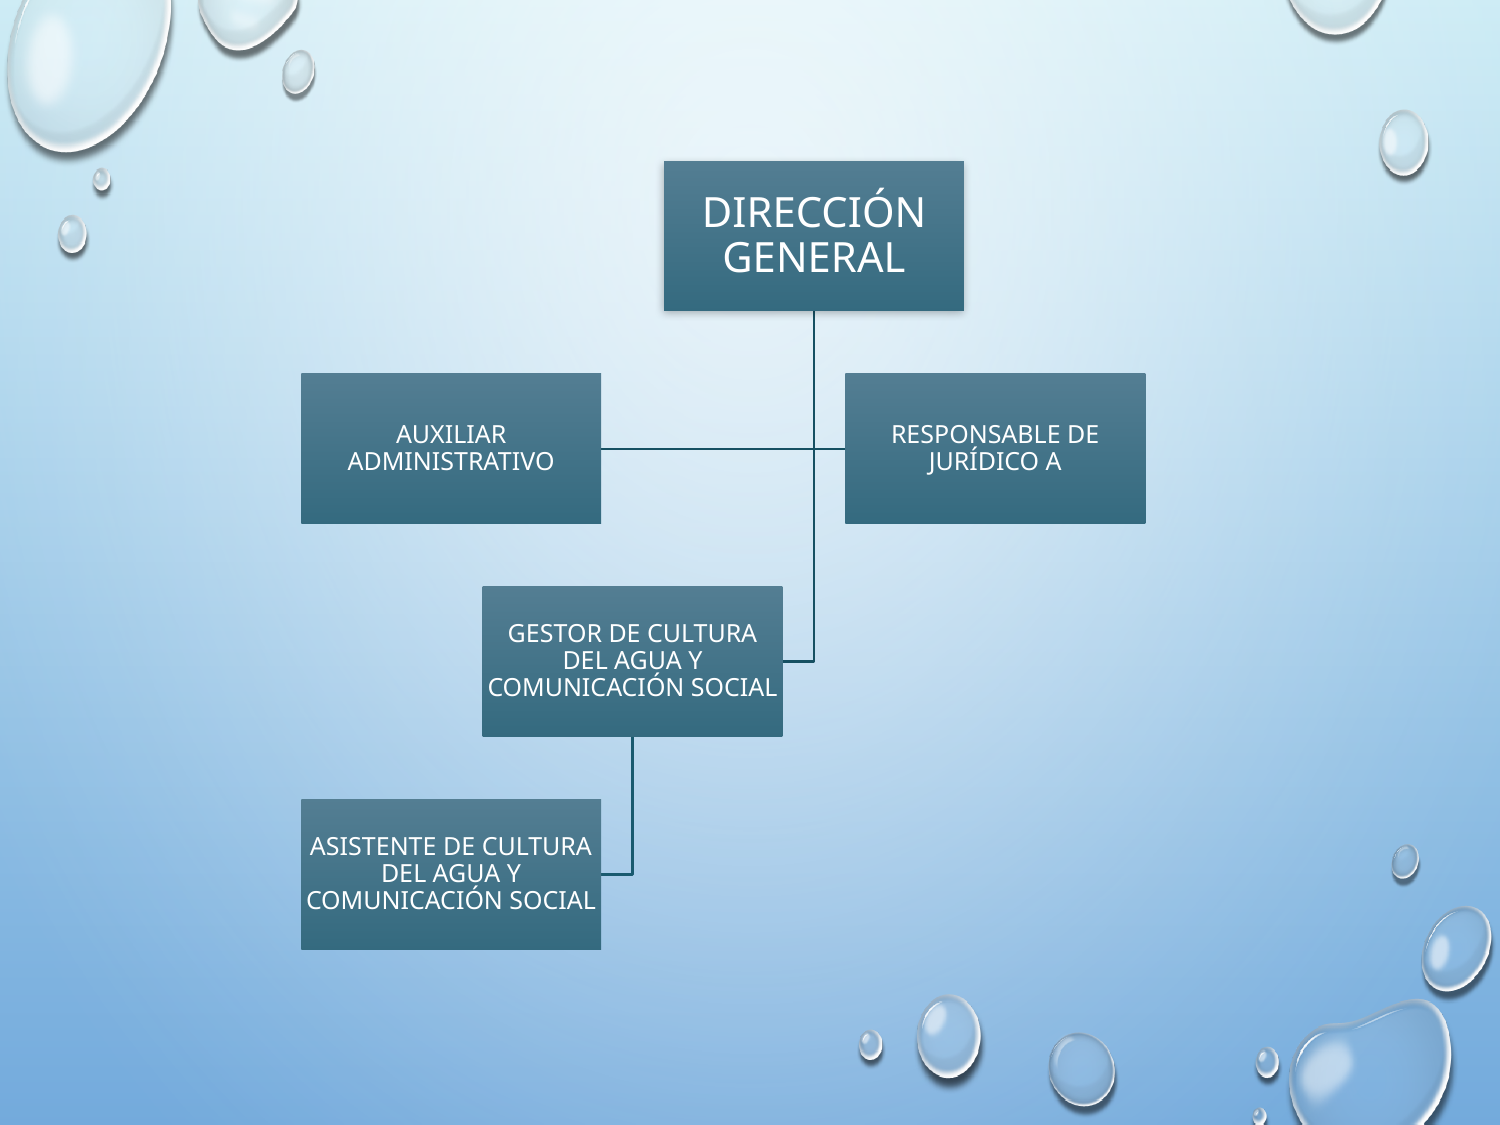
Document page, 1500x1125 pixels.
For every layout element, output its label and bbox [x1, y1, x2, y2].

picture [0, 0, 1500, 1125]
text_box [0, 160, 1451, 950]
